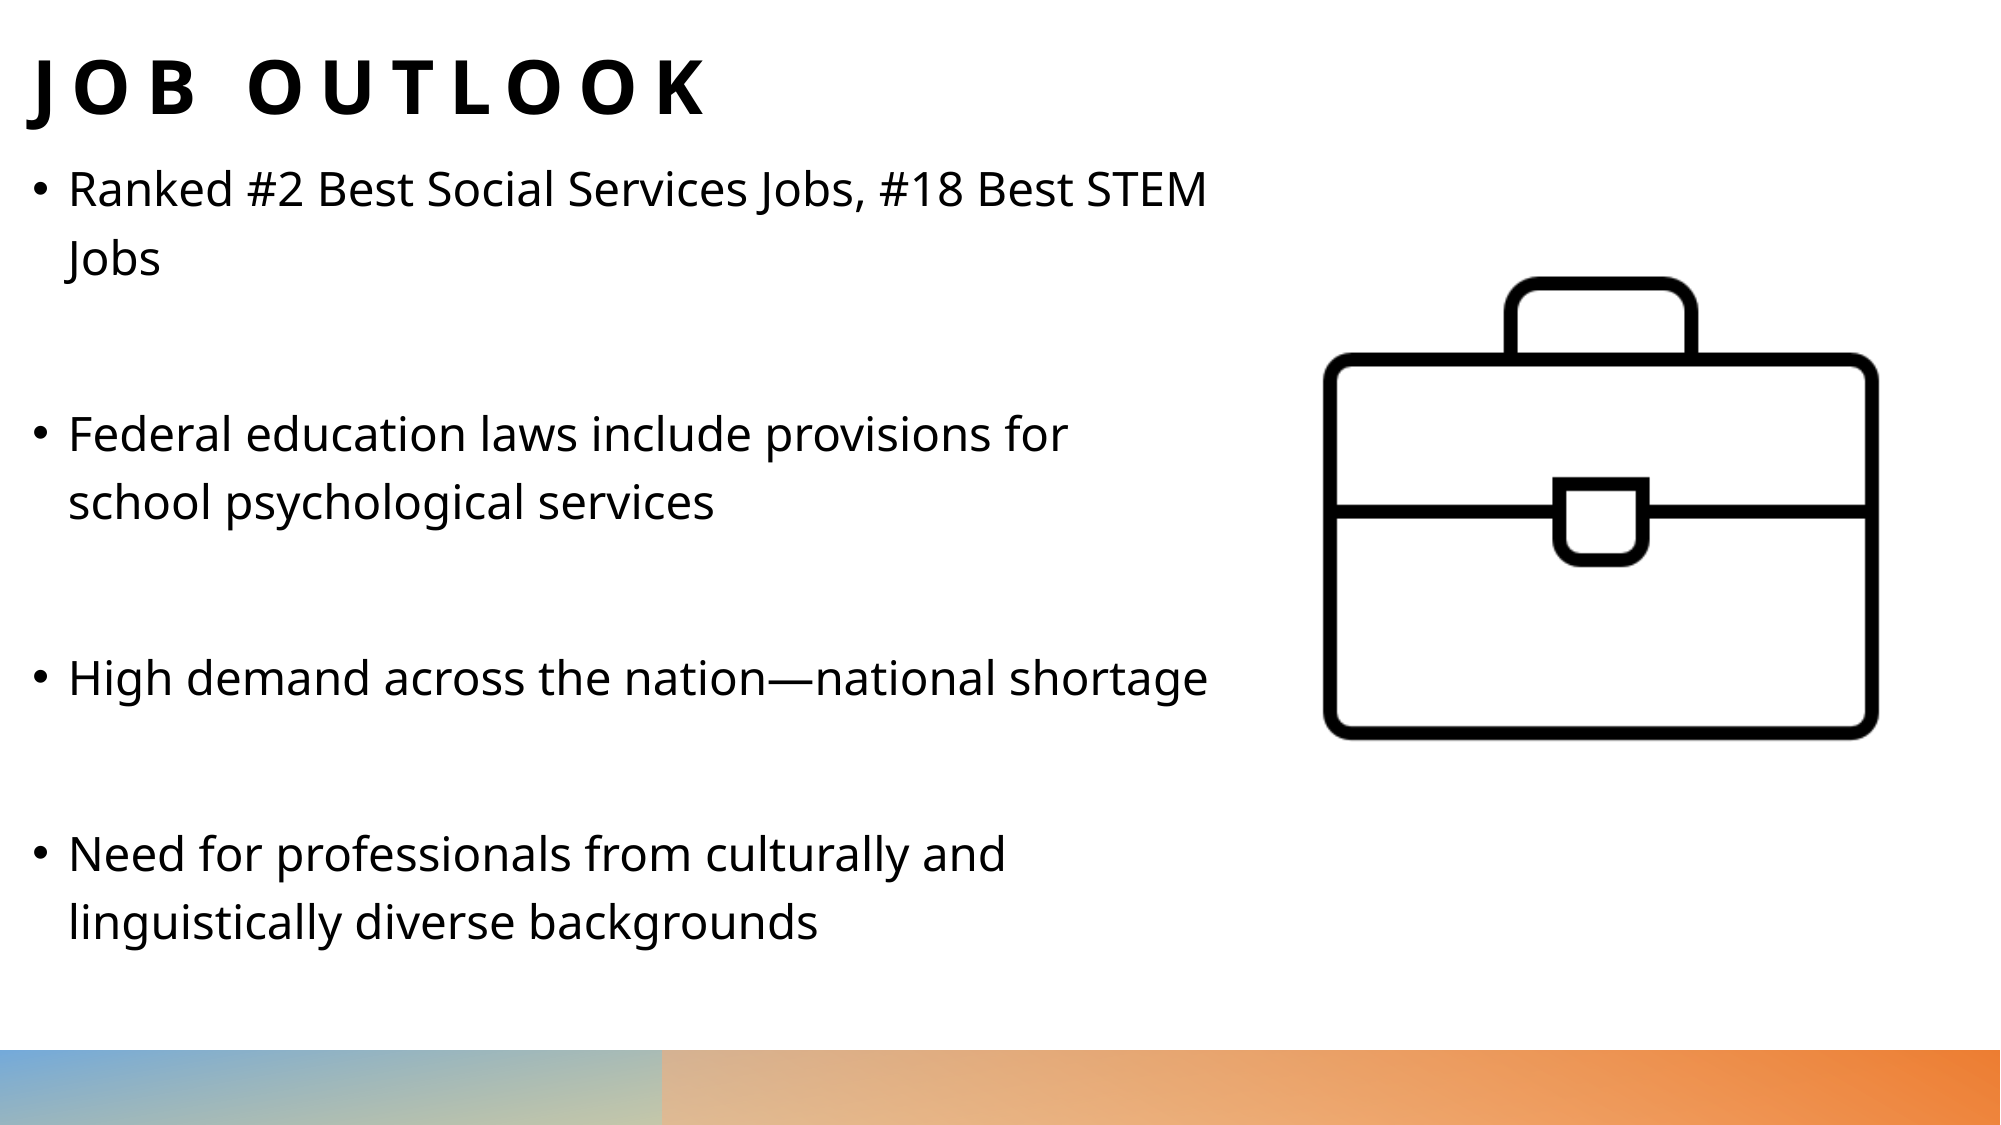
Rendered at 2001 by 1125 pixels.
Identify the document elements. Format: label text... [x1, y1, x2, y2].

list Ranked #2 Best Social Services Jobs, #18 Best STEM Jobs Federal education laws include provisions for school psychological services High demand across the nation—national shortage Need for professionals from culturally and linguistically diverse backgrounds [32, 147, 1223, 1021]
title Job outlook [33, 29, 1713, 130]
picture [1254, 187, 1921, 851]
